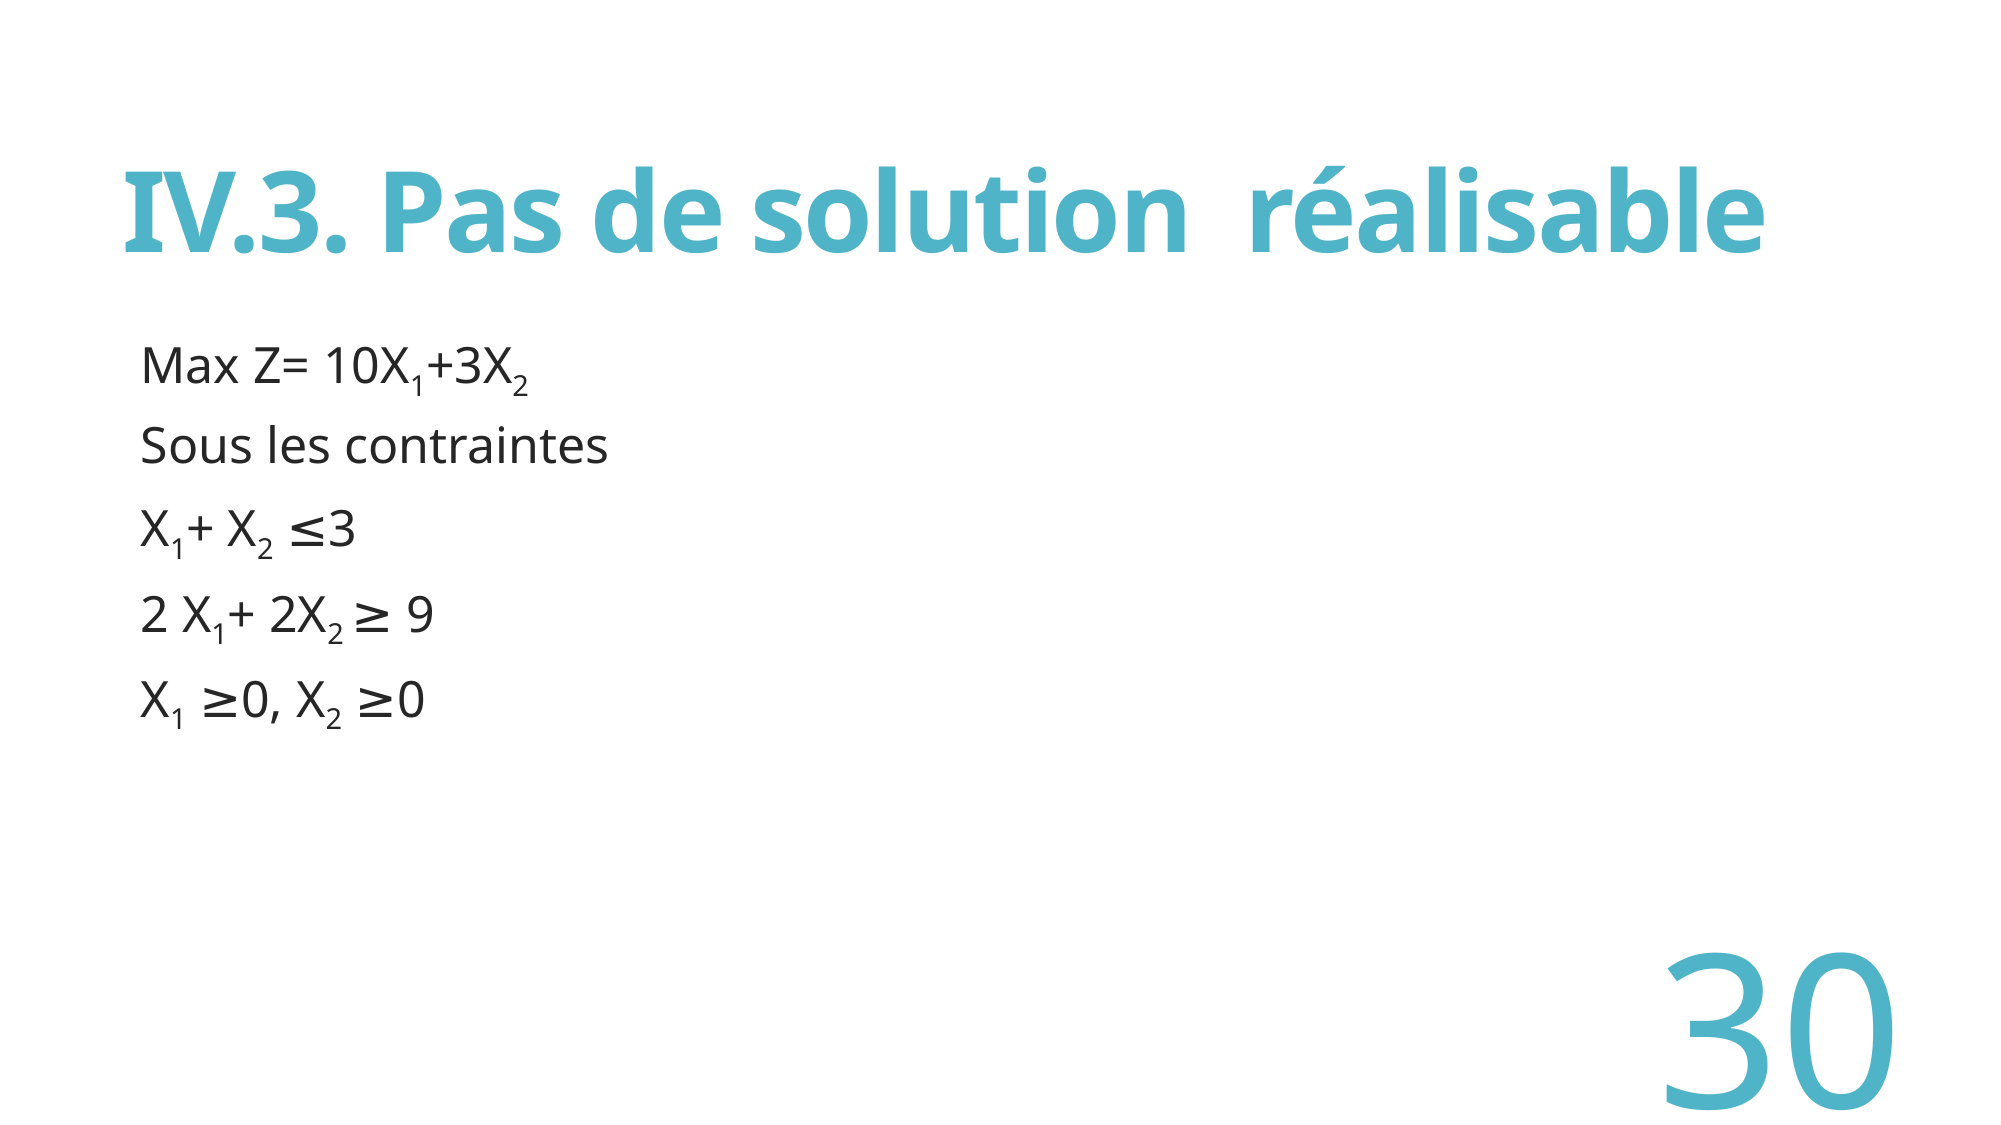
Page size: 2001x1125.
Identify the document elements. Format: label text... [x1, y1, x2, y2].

text_box 30 [1437, 963, 1918, 1125]
text_box IV.3. Pas de solution réalisable [107, 81, 1875, 354]
text_box Max Z= 10X1+3X2 Sous les contraintes X1+ X2 ≤3 2 X1+ 2X2 ≥ 9 X1 ≥0, X2 ≥0 [110, 329, 1875, 948]
